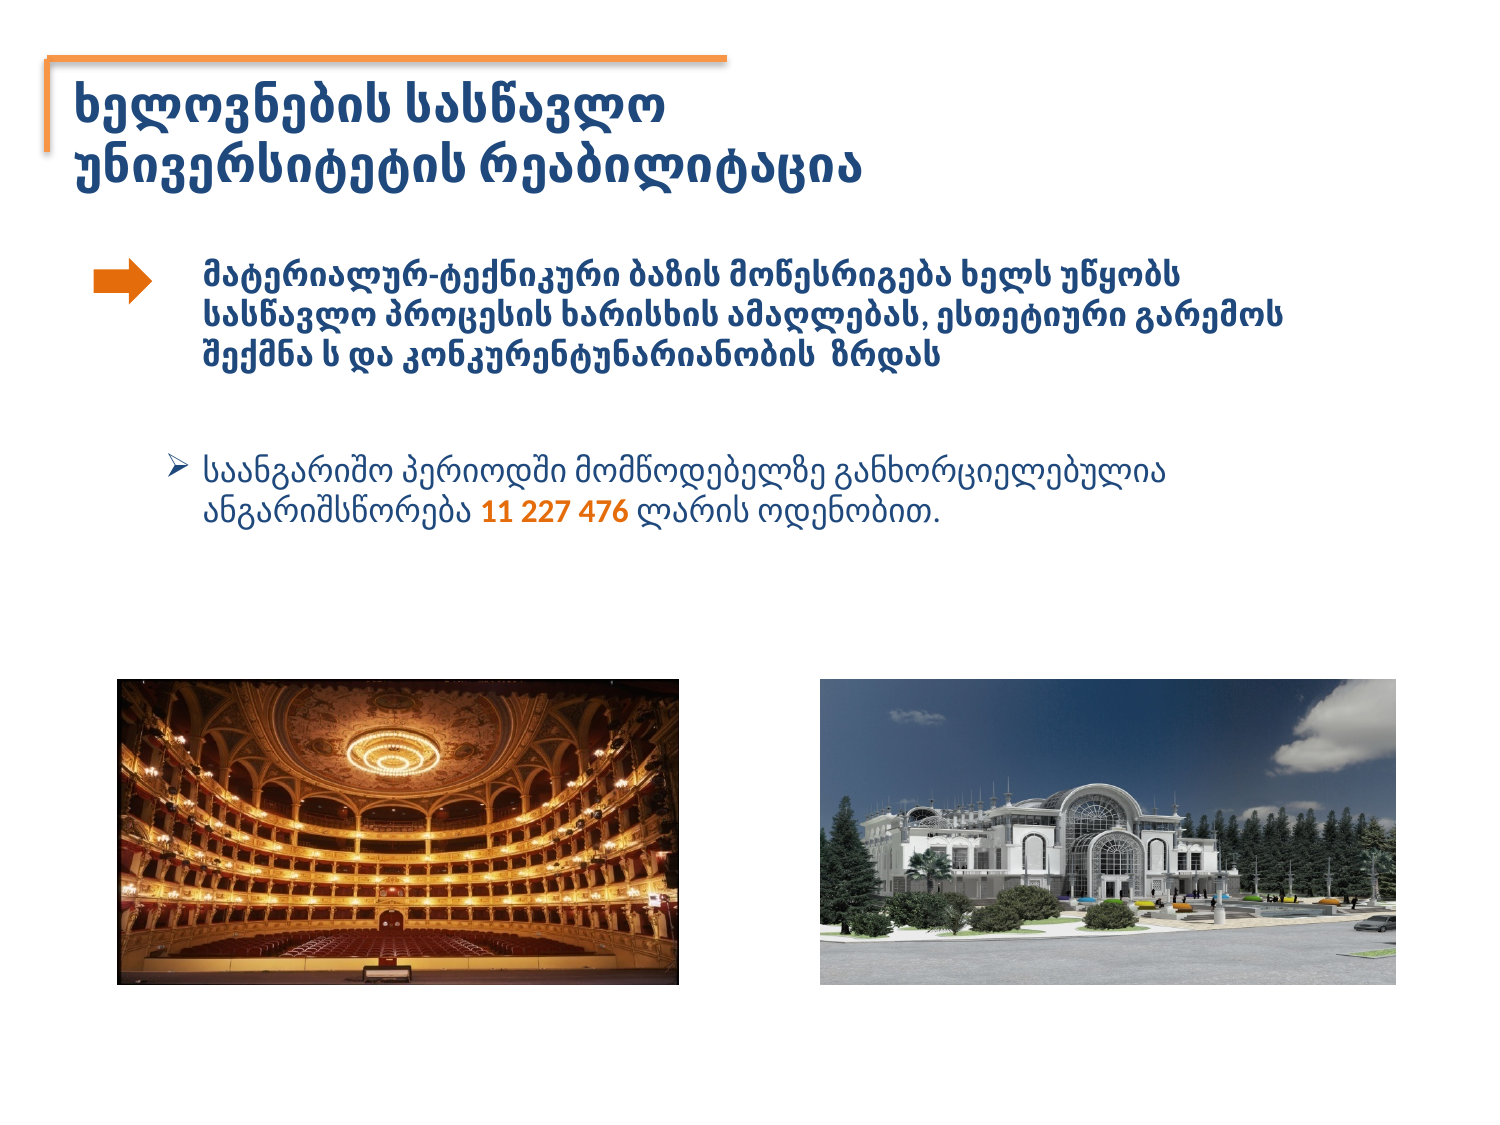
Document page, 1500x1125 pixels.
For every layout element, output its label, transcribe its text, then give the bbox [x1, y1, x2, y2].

picture [820, 679, 1396, 985]
text_box [91, 255, 155, 307]
picture [116, 679, 679, 985]
text_box ხელოვნების სასწავლო უნივერსიტეტის რეაბილიტაცია [58, 64, 961, 198]
list მატერიალურ-ტექნიკური ბაზის მოწესრიგება ხელს უწყობს სასწავლო პროცესის ხარისხის ამაღლებას, ესთეტიური გარემოს შექმნა ს და კონკურენტუნარიანობის ზრდას საანგარიშო პერიოდში მომწოდებელზე განხორციელებულია ანგარიშსწორება 11 227 476 ლარის ოდენობით. [0, 198, 1351, 942]
